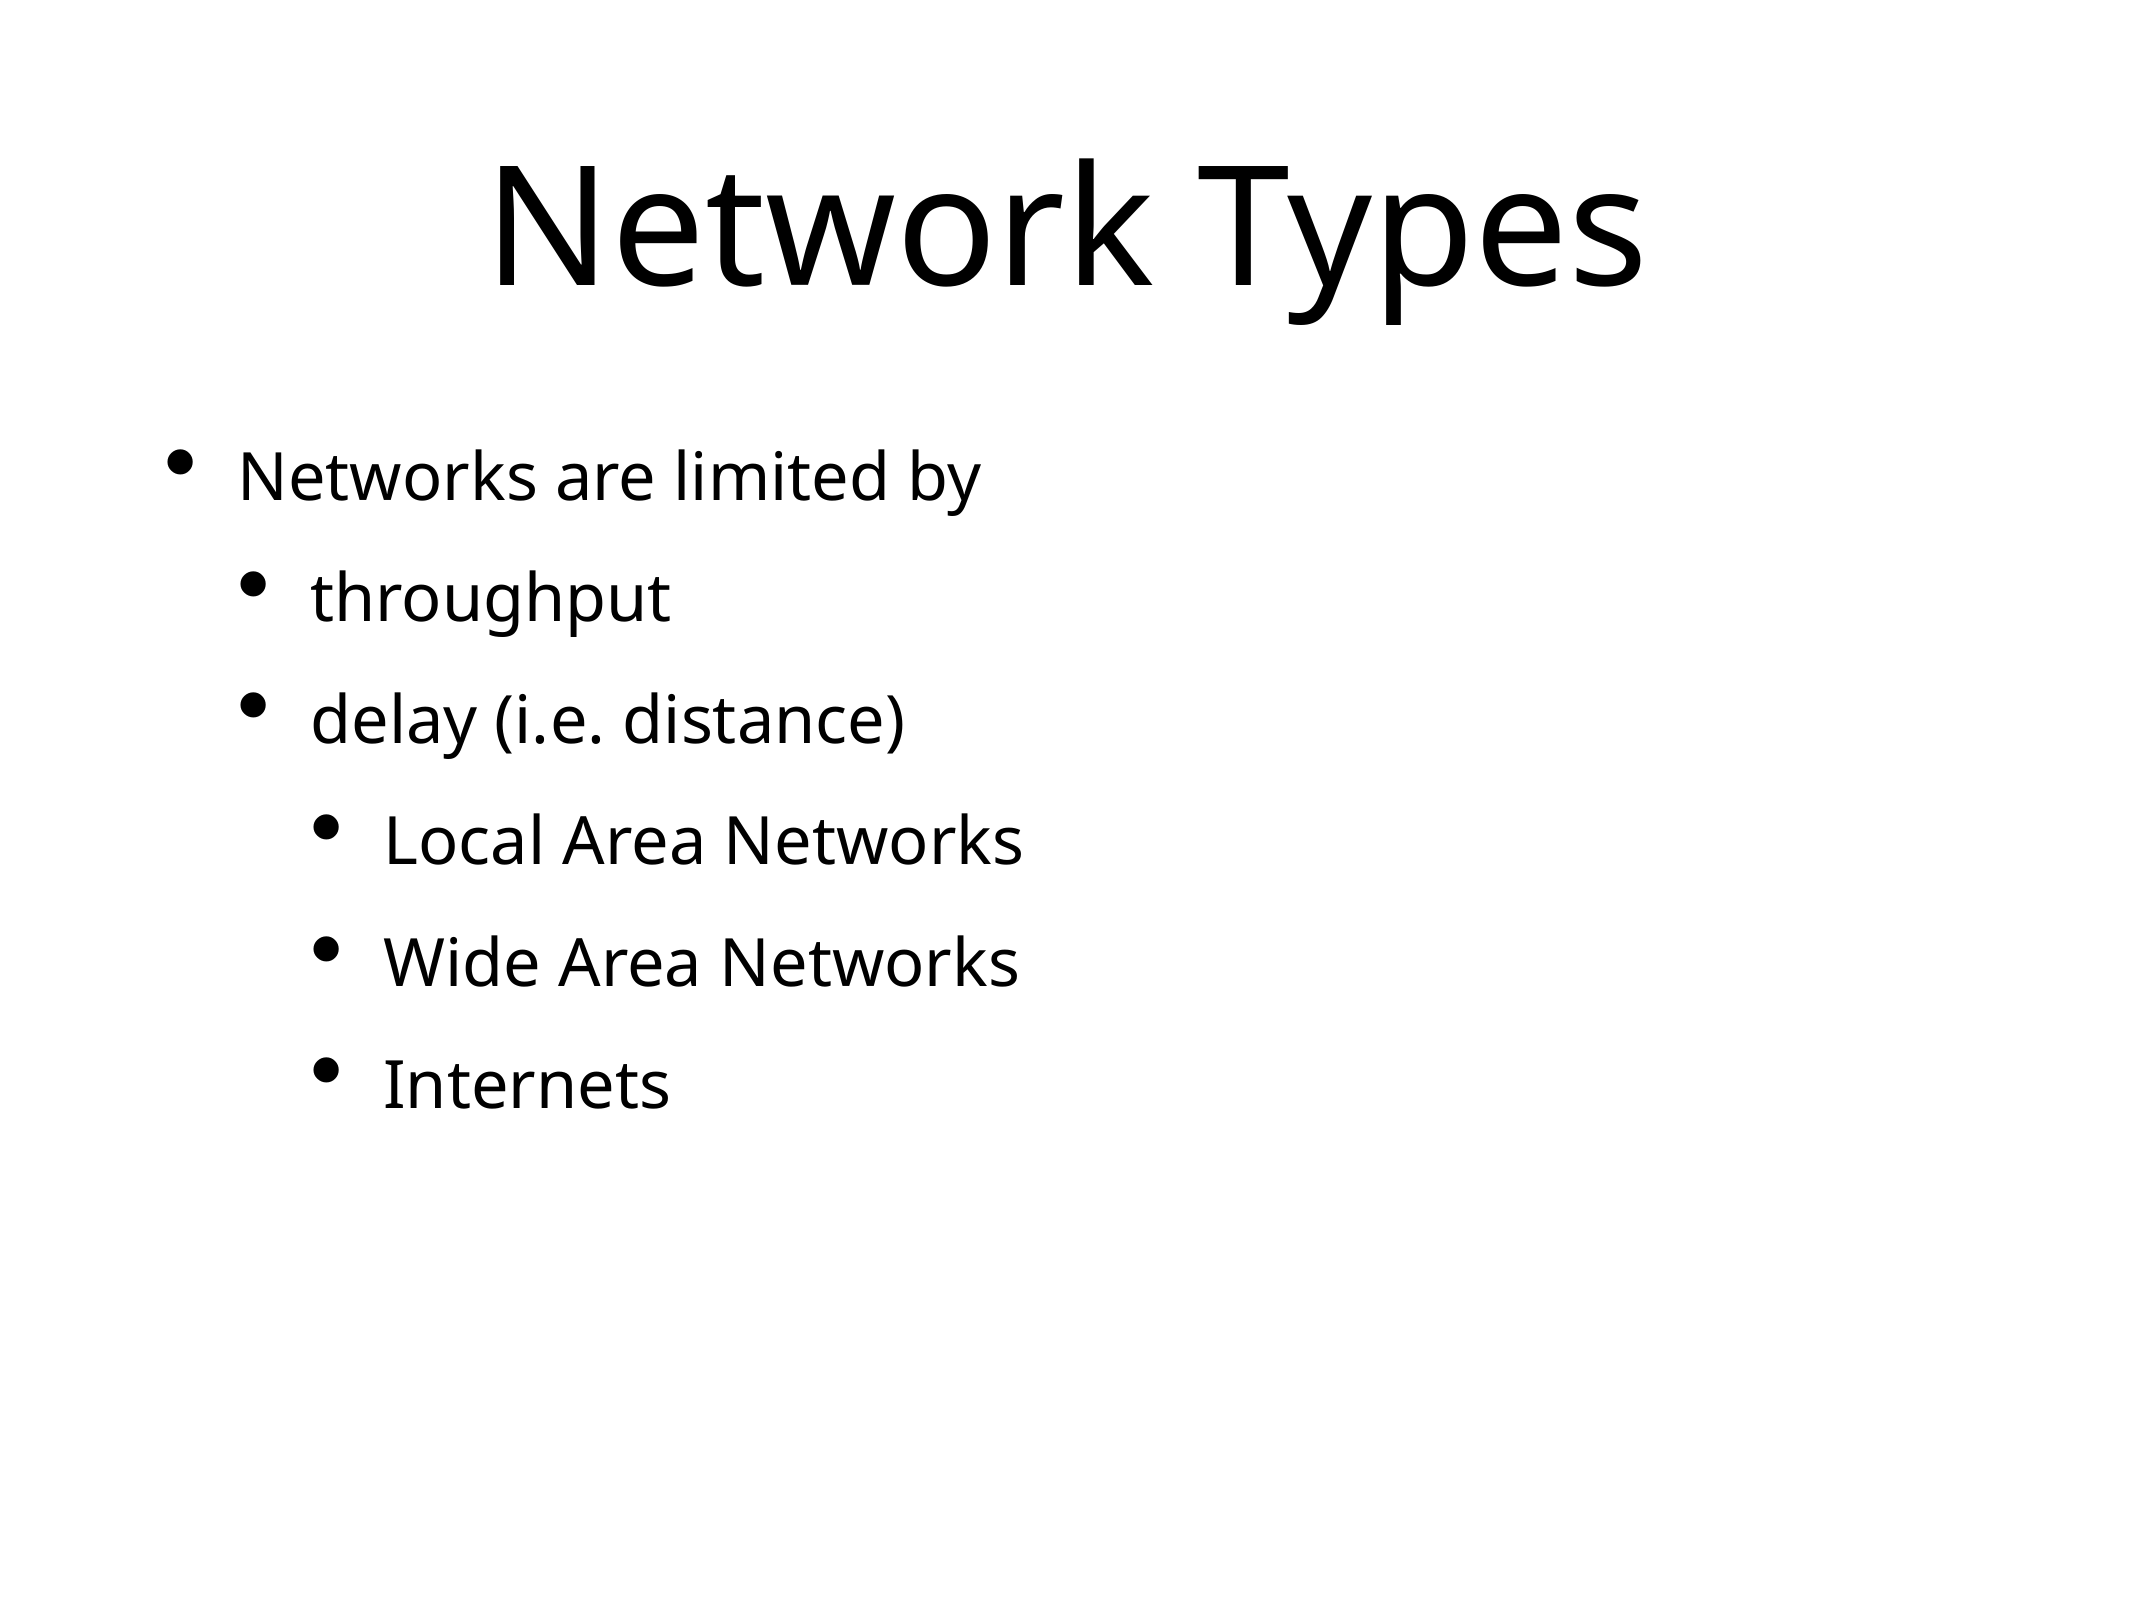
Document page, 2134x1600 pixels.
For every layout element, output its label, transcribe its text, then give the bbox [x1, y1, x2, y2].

title Network Types [155, 41, 1978, 397]
list Networks are limited by throughput delay (i.e. distance) Local Area Networks Wide Area Networks Internets [155, 424, 1978, 1457]
